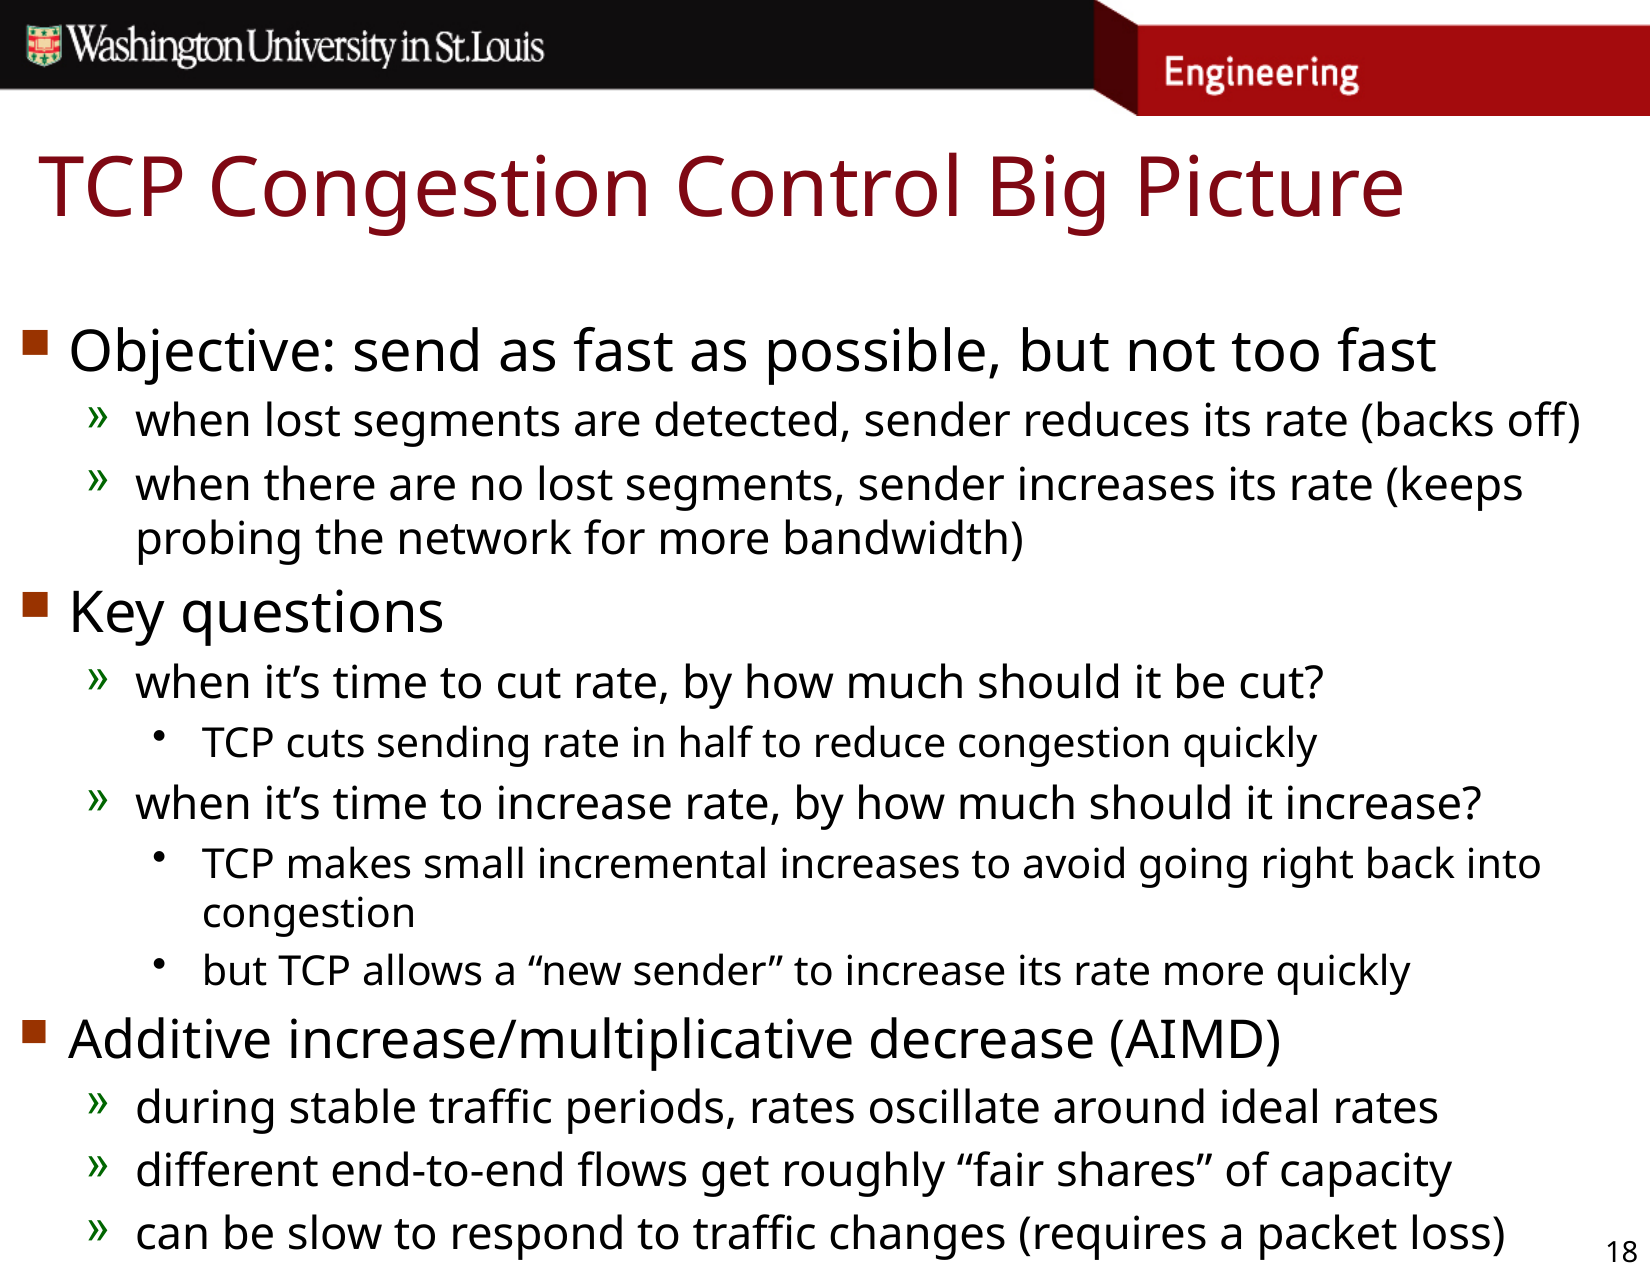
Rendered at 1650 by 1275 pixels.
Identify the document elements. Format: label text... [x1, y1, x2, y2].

title TCP Congestion Control Big Picture [21, 105, 1602, 262]
slide_number 18 [1587, 1235, 1639, 1272]
picture [0, 0, 1650, 116]
list Objective: send as fast as possible, but not too fast when lost segments are detected, sender reduces its rate (backs off) when there are no lost segments, sender increases its rate (keeps probing the network for more bandwidth) Key questions when it’s time to cut rate, by how much should it be cut? TCP cuts sending rate in half to reduce congestion quickly when it’s time to increase rate, by how much should it increase? TCP makes small incremental increases to avoid going right back into congestion but TCP allows a “new sender” to increase its rate more quickly Additive increase/multiplicative decrease (AIMD) during stable traffic periods, rates oscillate around ideal rates different end-to-end flows get roughly “fair shares” of capacity can be slow to respond to traffic changes (requires a packet loss) [2, 304, 1650, 1275]
